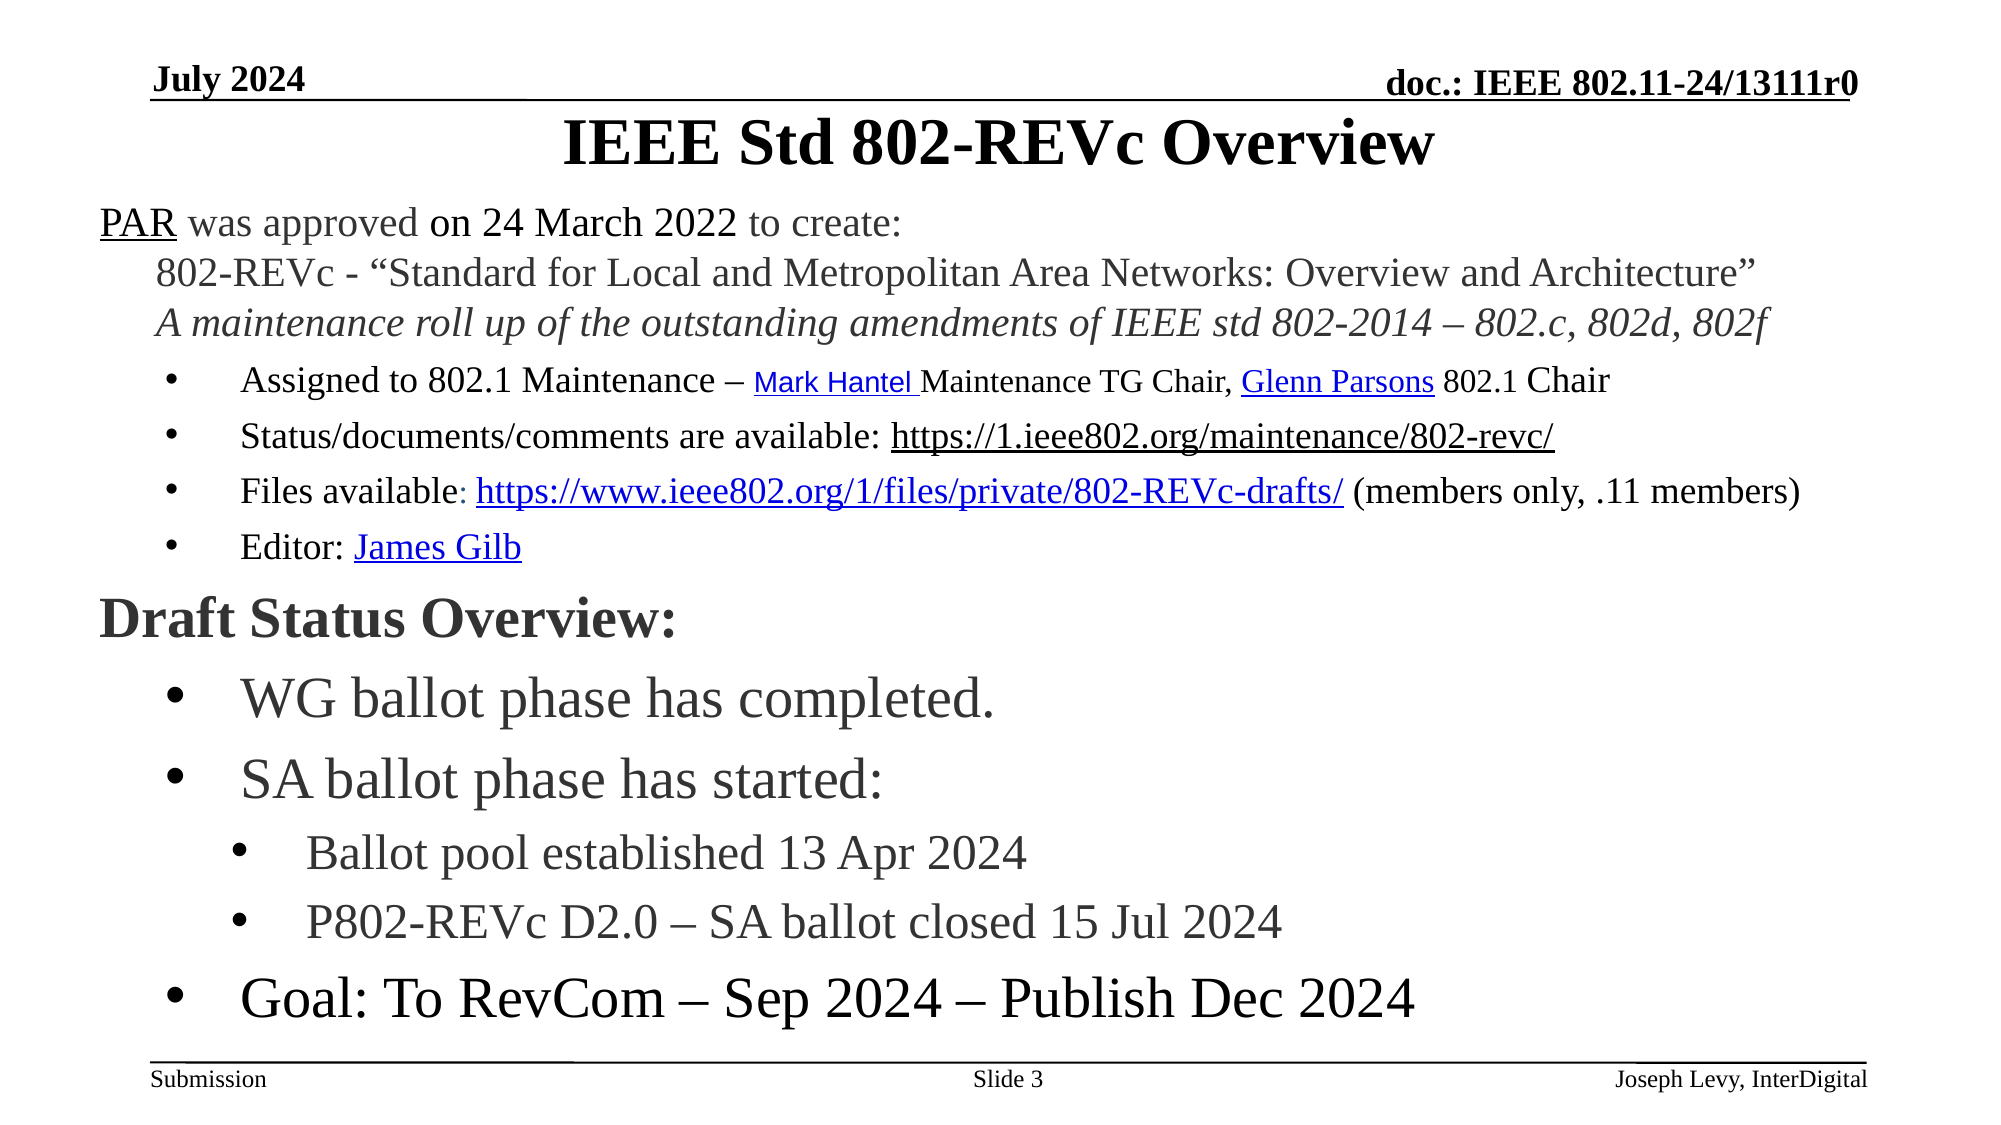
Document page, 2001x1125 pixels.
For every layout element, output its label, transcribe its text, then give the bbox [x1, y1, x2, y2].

list PAR was approved on 24 March 2022 to create: 802-REVc - “Standard for Local and Metropolitan Area Networks: Overview and Architecture” A maintenance roll up of the outstanding amendments of IEEE std 802-2014 – 802.c, 802d, 802f Assigned to 802.1 Maintenance – Mark Hantel Maintenance TG Chair, Glenn Parsons 802.1 Chair Status/documents/comments are available: https://1.ieee802.org/maintenance/802-revc/ Files available: https://www.ieee802.org/1/files/private/802-REVc-drafts/ (members only, .11 members) Editor: James Gilb Draft Status Overview: WG ballot phase has completed. SA ballot phase has started: Ballot pool established 13 Apr 2024 P802-REVc D2.0 – SA ballot closed 15 Jul 2024 Goal: To RevCom – Sep 2024 – Publish Dec 2024 [84, 187, 1916, 1081]
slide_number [152, 54, 563, 100]
title IEEE Std 802-REVc Overview [149, 101, 1850, 175]
footer Joseph Levy, InterDigital [1171, 1061, 1869, 1093]
slide_number Slide 3 [950, 1061, 1067, 1123]
